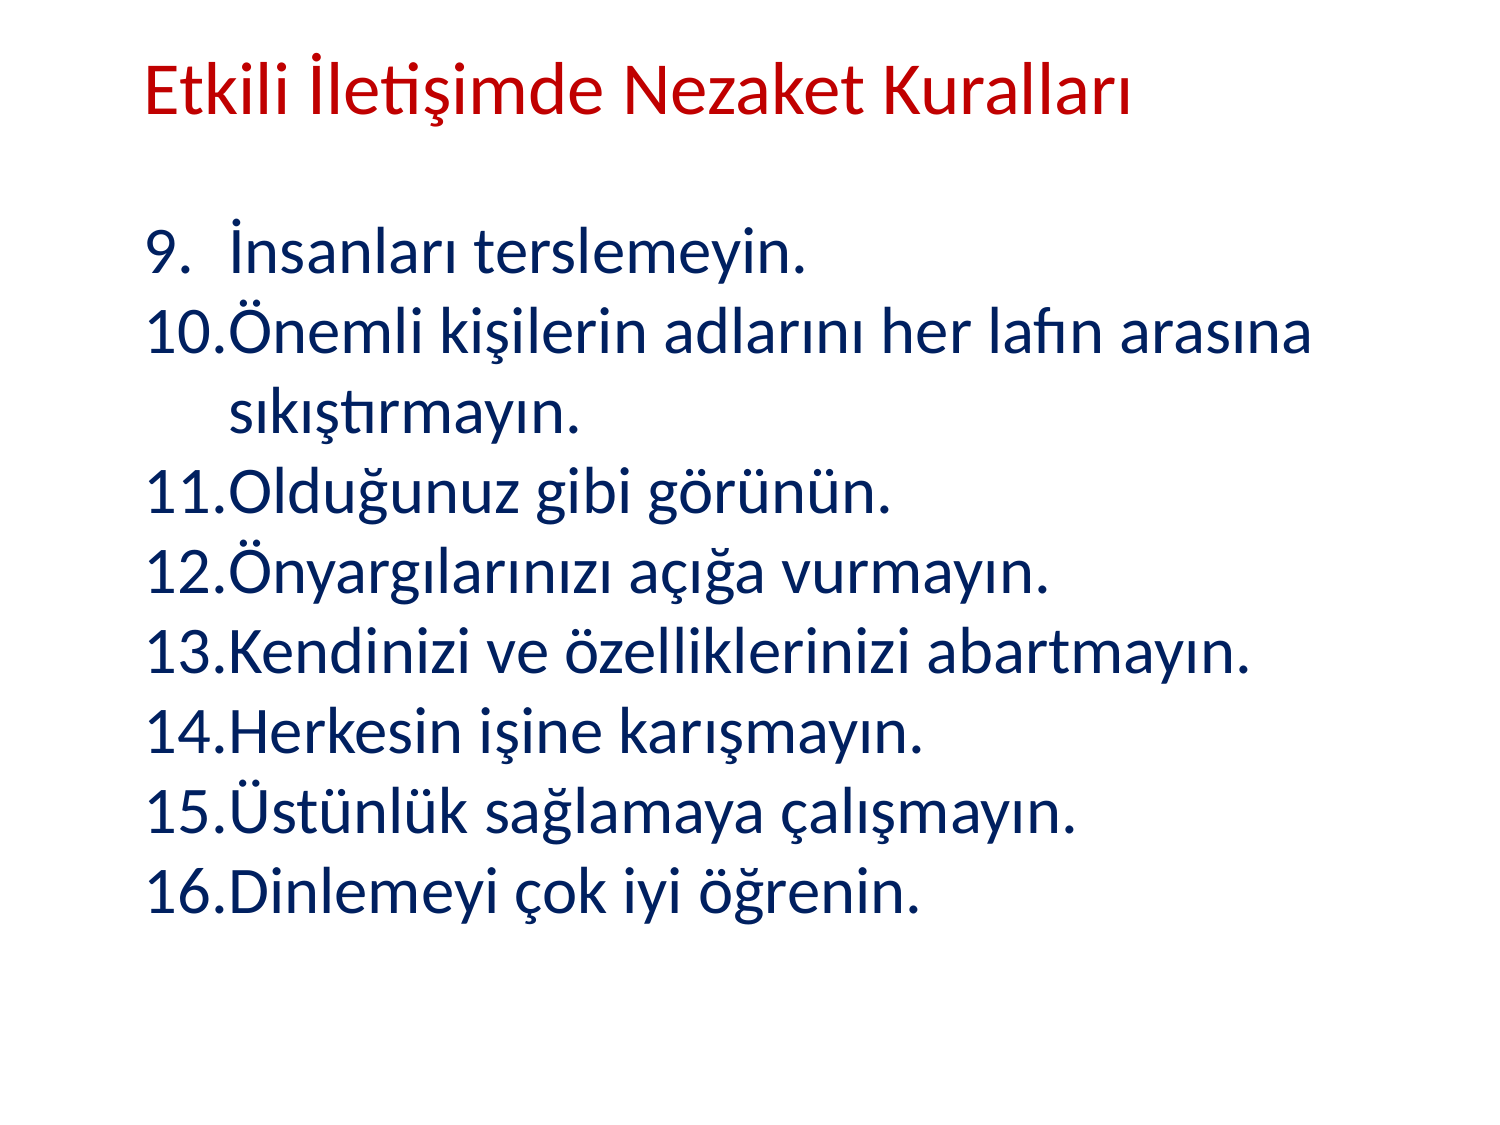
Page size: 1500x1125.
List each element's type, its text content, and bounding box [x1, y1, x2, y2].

text_box Etkili İletişimde Nezaket Kuralları [129, 32, 1300, 138]
text_box İnsanları terslemeyin. Önemli kişilerin adlarını her lafın arasına sıkıştırmayın. Olduğunuz gibi görünün. Önyargılarınızı açığa vurmayın. Kendinizi ve özelliklerinizi abartmayın. Herkesin işine karışmayın. Üstünlük sağlamaya çalışmayın. Dinlemeyi çok iyi öğrenin. [129, 199, 1371, 934]
